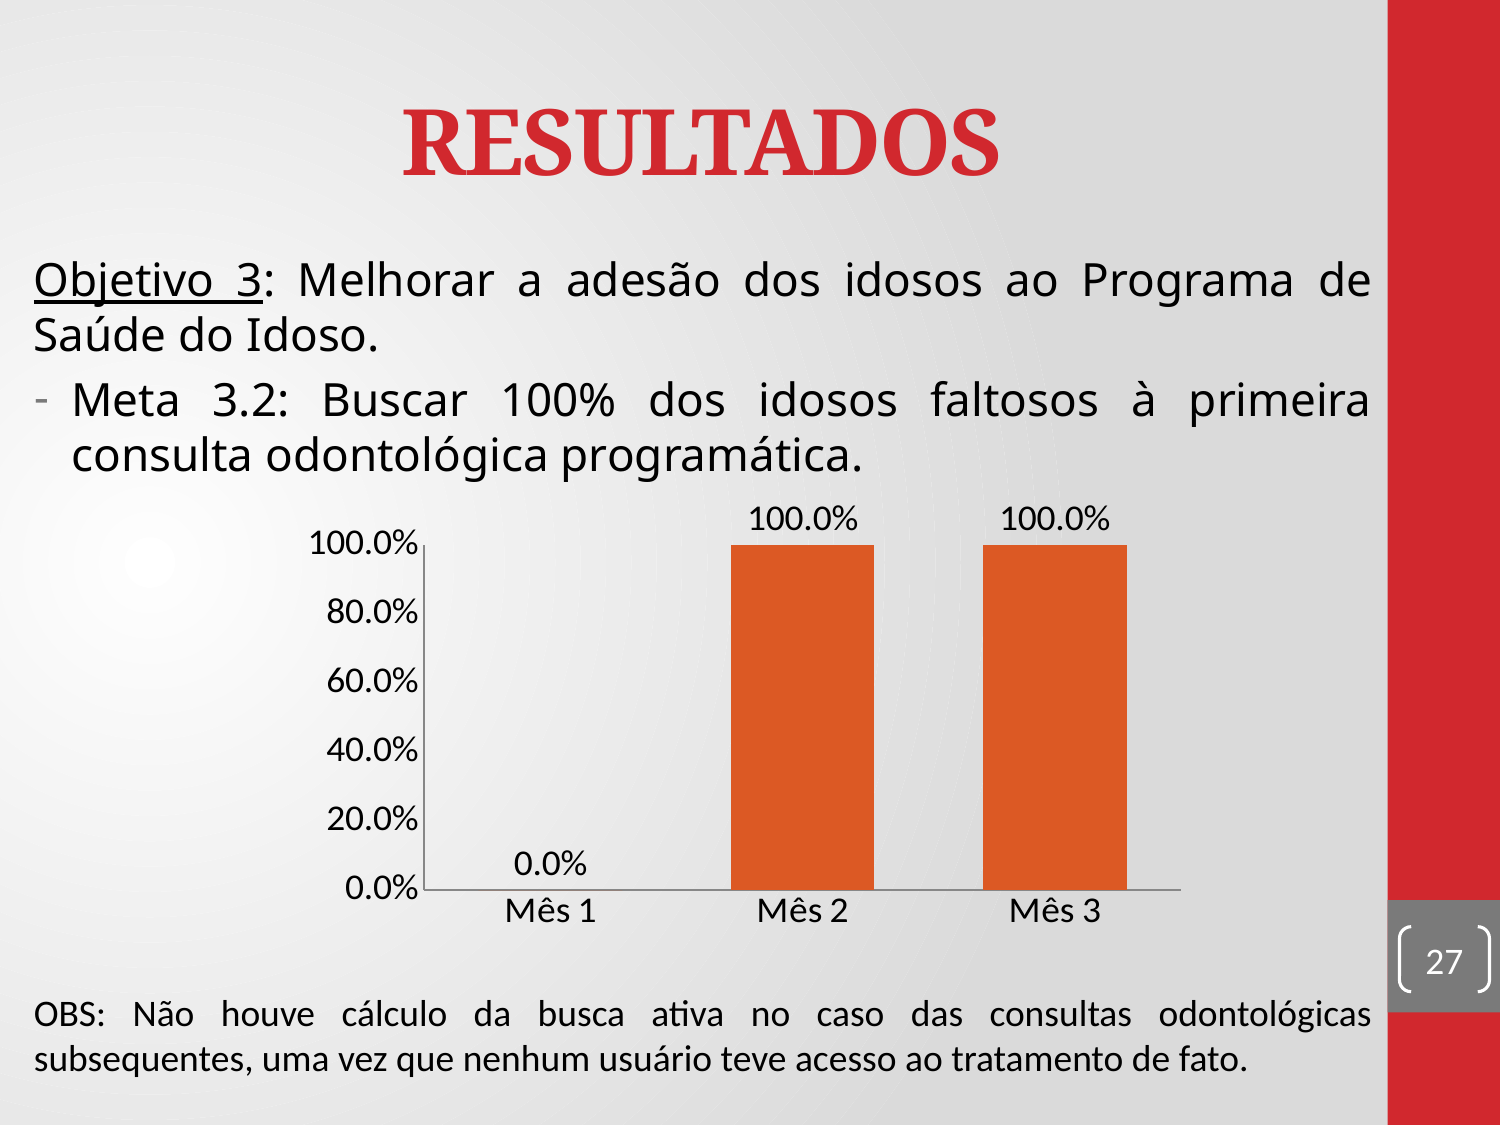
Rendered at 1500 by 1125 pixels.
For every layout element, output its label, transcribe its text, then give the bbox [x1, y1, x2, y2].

chart [217, 479, 1200, 1090]
list Objetivo 3: Melhorar a adesão dos idosos ao Programa de Saúde do Idoso. Meta 3.2: Buscar 100% dos idosos faltosos à primeira consulta odontológica programática. OBS: Não houve cálculo da busca ativa no caso das consultas odontológicas subsequentes, uma vez que nenhum usuário teve acesso ao tratamento de fato. [0, 243, 1388, 492]
slide_number 27 [1397, 925, 1492, 994]
title RESULTADOS [53, 45, 1353, 233]
